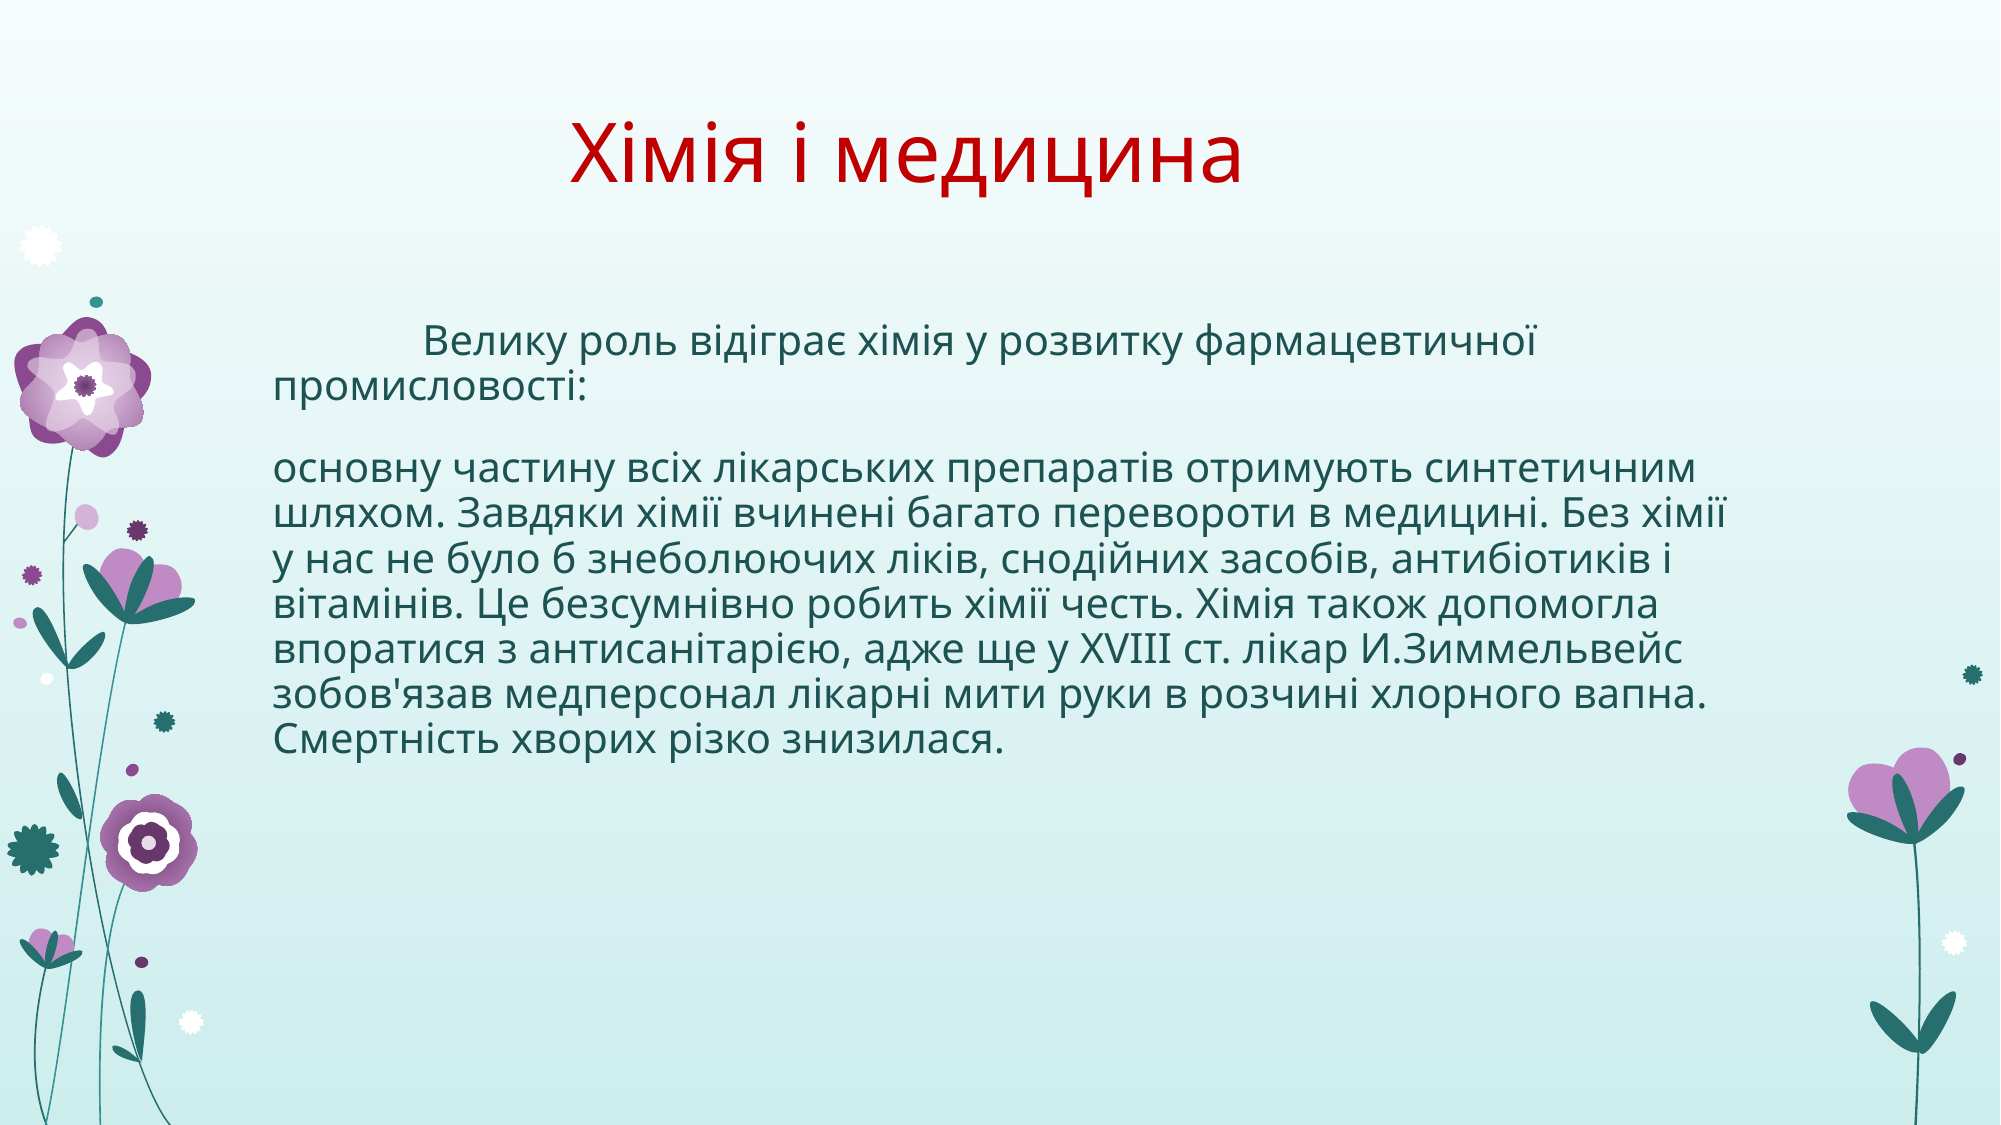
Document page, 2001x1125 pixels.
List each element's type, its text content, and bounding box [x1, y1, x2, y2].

title Хімія і медицина [555, 94, 1280, 208]
list Велику роль відіграє хімія у розвитку фармацевтичної промисловості: основну частину всіх лікарських препаратів отримують синтетичним шляхом. Завдяки хімії вчинені багато перевороти в медицині. Без хімії у нас не було б знеболюючих ліків, снодійних засобів, антибіотиків і вітамінів. Це безсумнівно робить хімії честь. Хімія також допомогла впоратися з антисанітарією, адже ще у XVIII ст. лікар И.Зиммельвейс зобов'язав медперсонал лікарні мити руки в розчині хлорного вапна. Смертність хворих різко знизилася. [249, 311, 1750, 987]
